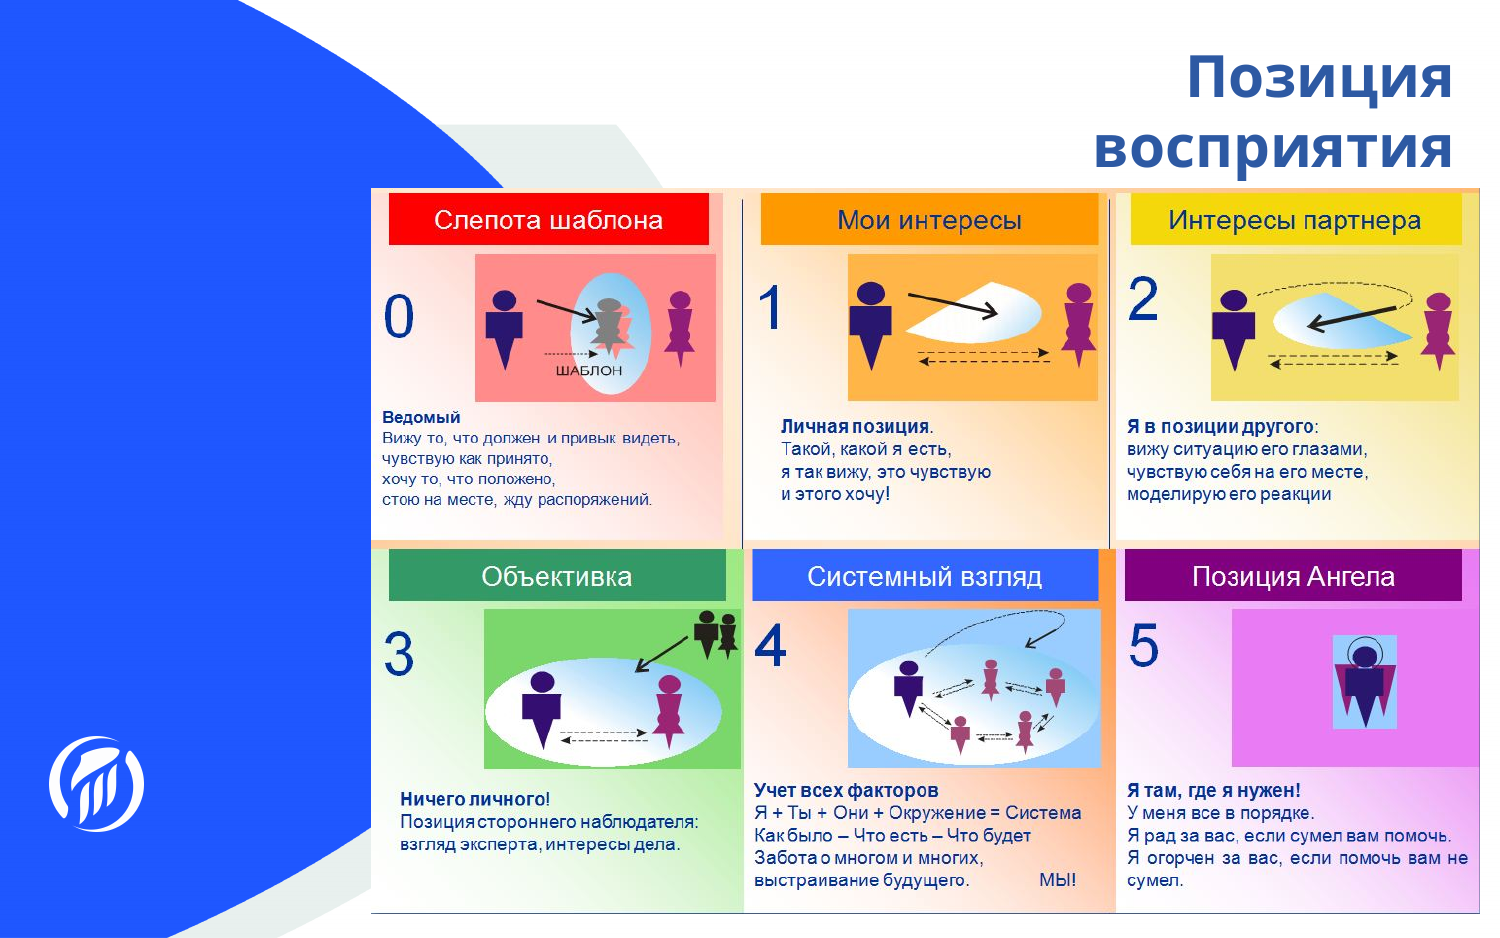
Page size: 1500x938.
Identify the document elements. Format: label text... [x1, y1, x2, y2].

picture [0, 0, 1500, 938]
text_box Позиция восприятия [799, 32, 1470, 187]
